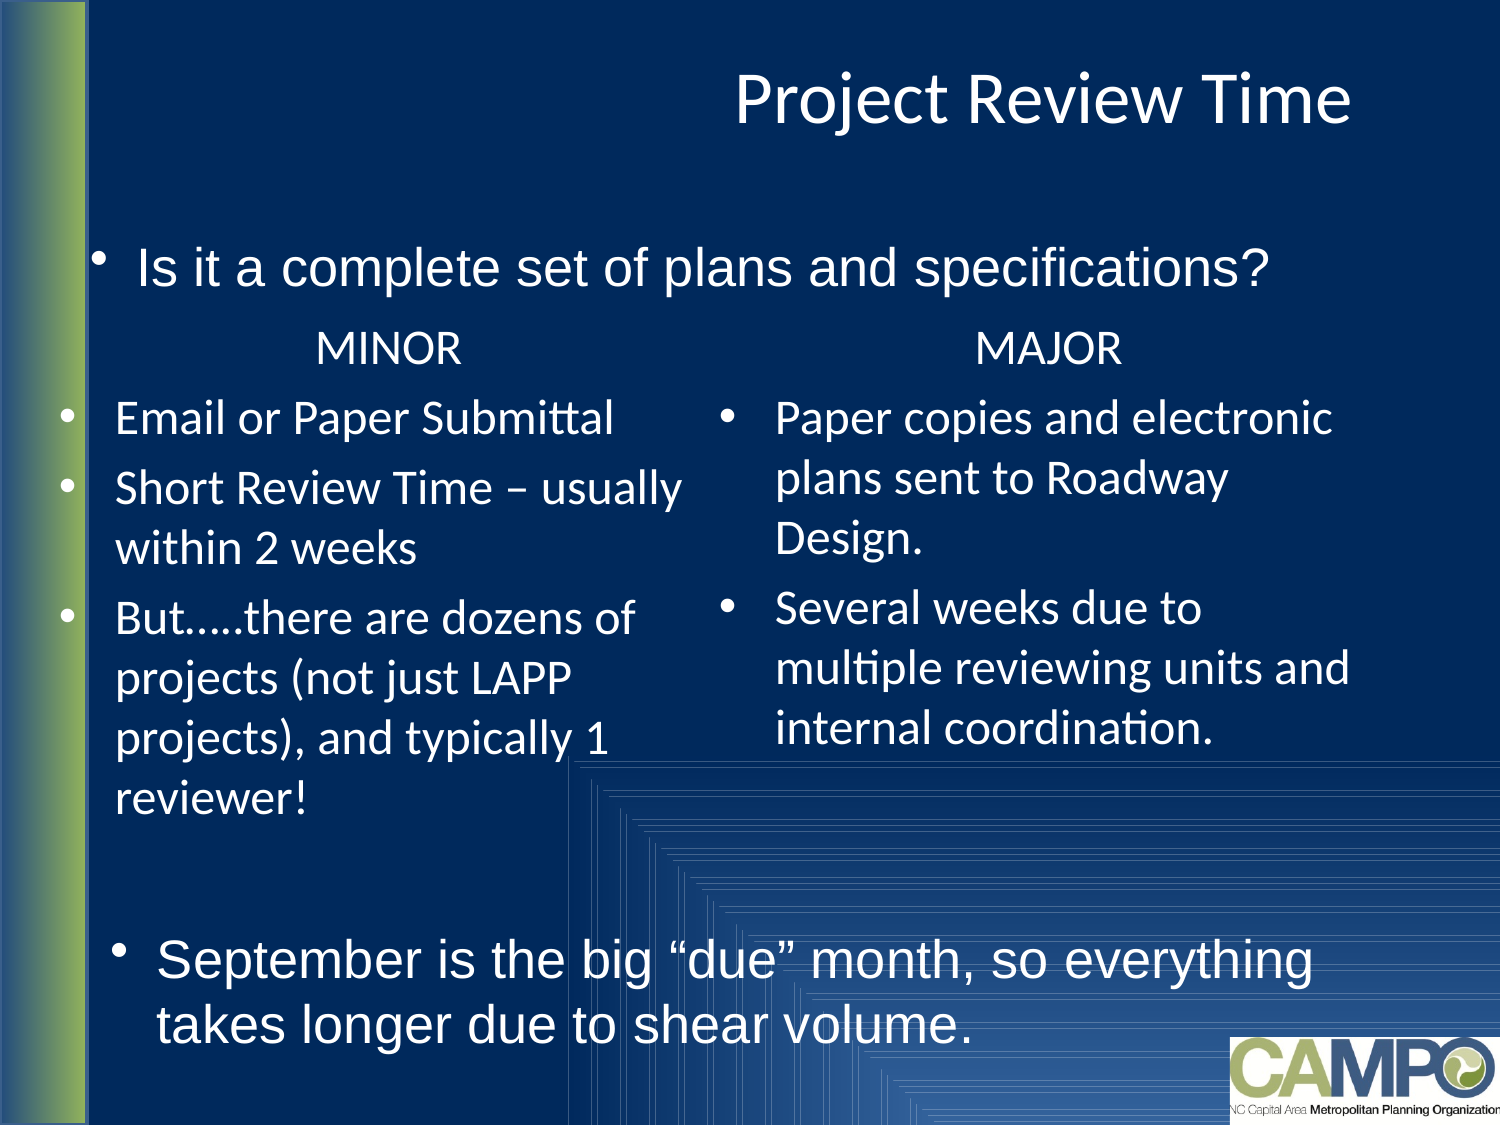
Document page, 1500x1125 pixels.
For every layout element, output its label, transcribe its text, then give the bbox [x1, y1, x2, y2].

list MINOR Email or Paper Submittal Short Review Time – usually within 2 weeks But…..there are dozens of projects (not just LAPP projects), and typically 1 reviewer! MAJOR Paper copies and electronic plans sent to Roadway Design. Several weeks due to multiple reviewing units and internal coordination. [43, 307, 1394, 913]
text_box September is the big “due” month, so everything takes longer due to shear volume. [95, 917, 1383, 1062]
picture [1229, 1037, 1500, 1125]
title Project Review Time [650, 0, 1438, 188]
text_box Is it a complete set of plans and specifications? [74, 224, 1363, 305]
